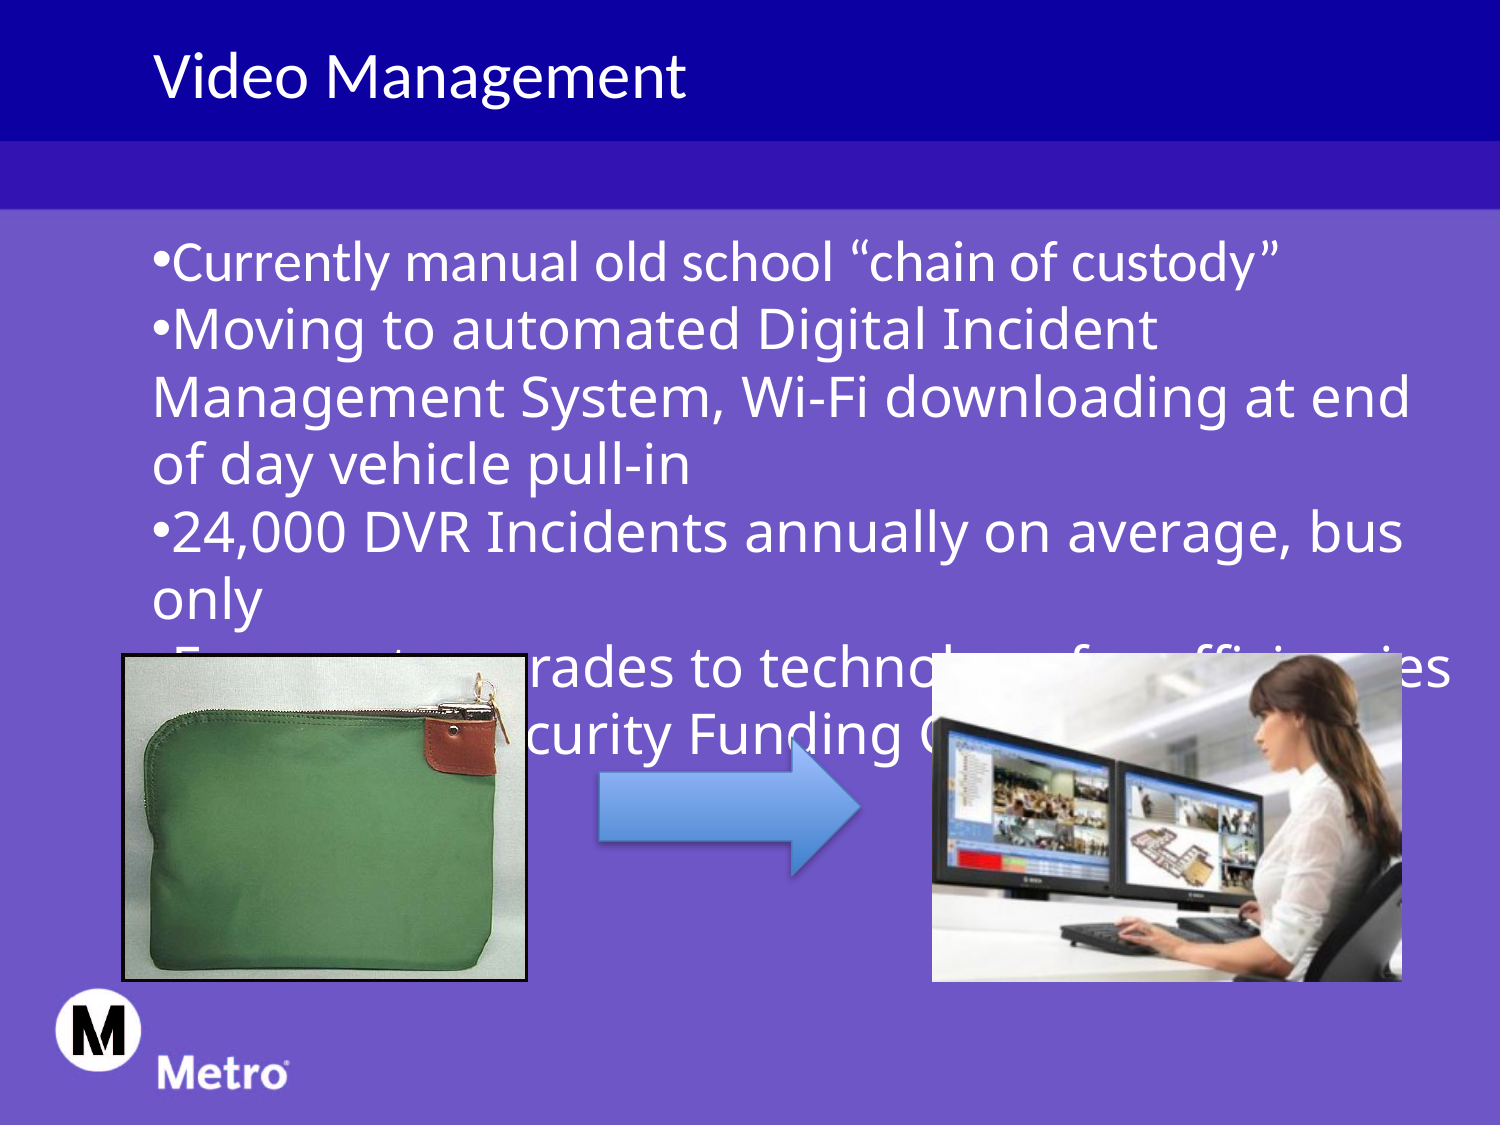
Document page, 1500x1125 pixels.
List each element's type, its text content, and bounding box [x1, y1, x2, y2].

text_box Currently manual old school “chain of custody” Moving to automated Digital Incident Management System, Wi-Fi downloading at end of day vehicle pull-in 24,000 DVR Incidents annually on average, bus only Frequent upgrades to technology for efficiencies Homeland Security Funding Grants [136, 215, 1487, 774]
text_box [598, 736, 862, 877]
text_box Video Management [138, 19, 1139, 125]
picture [0, 0, 1500, 1125]
